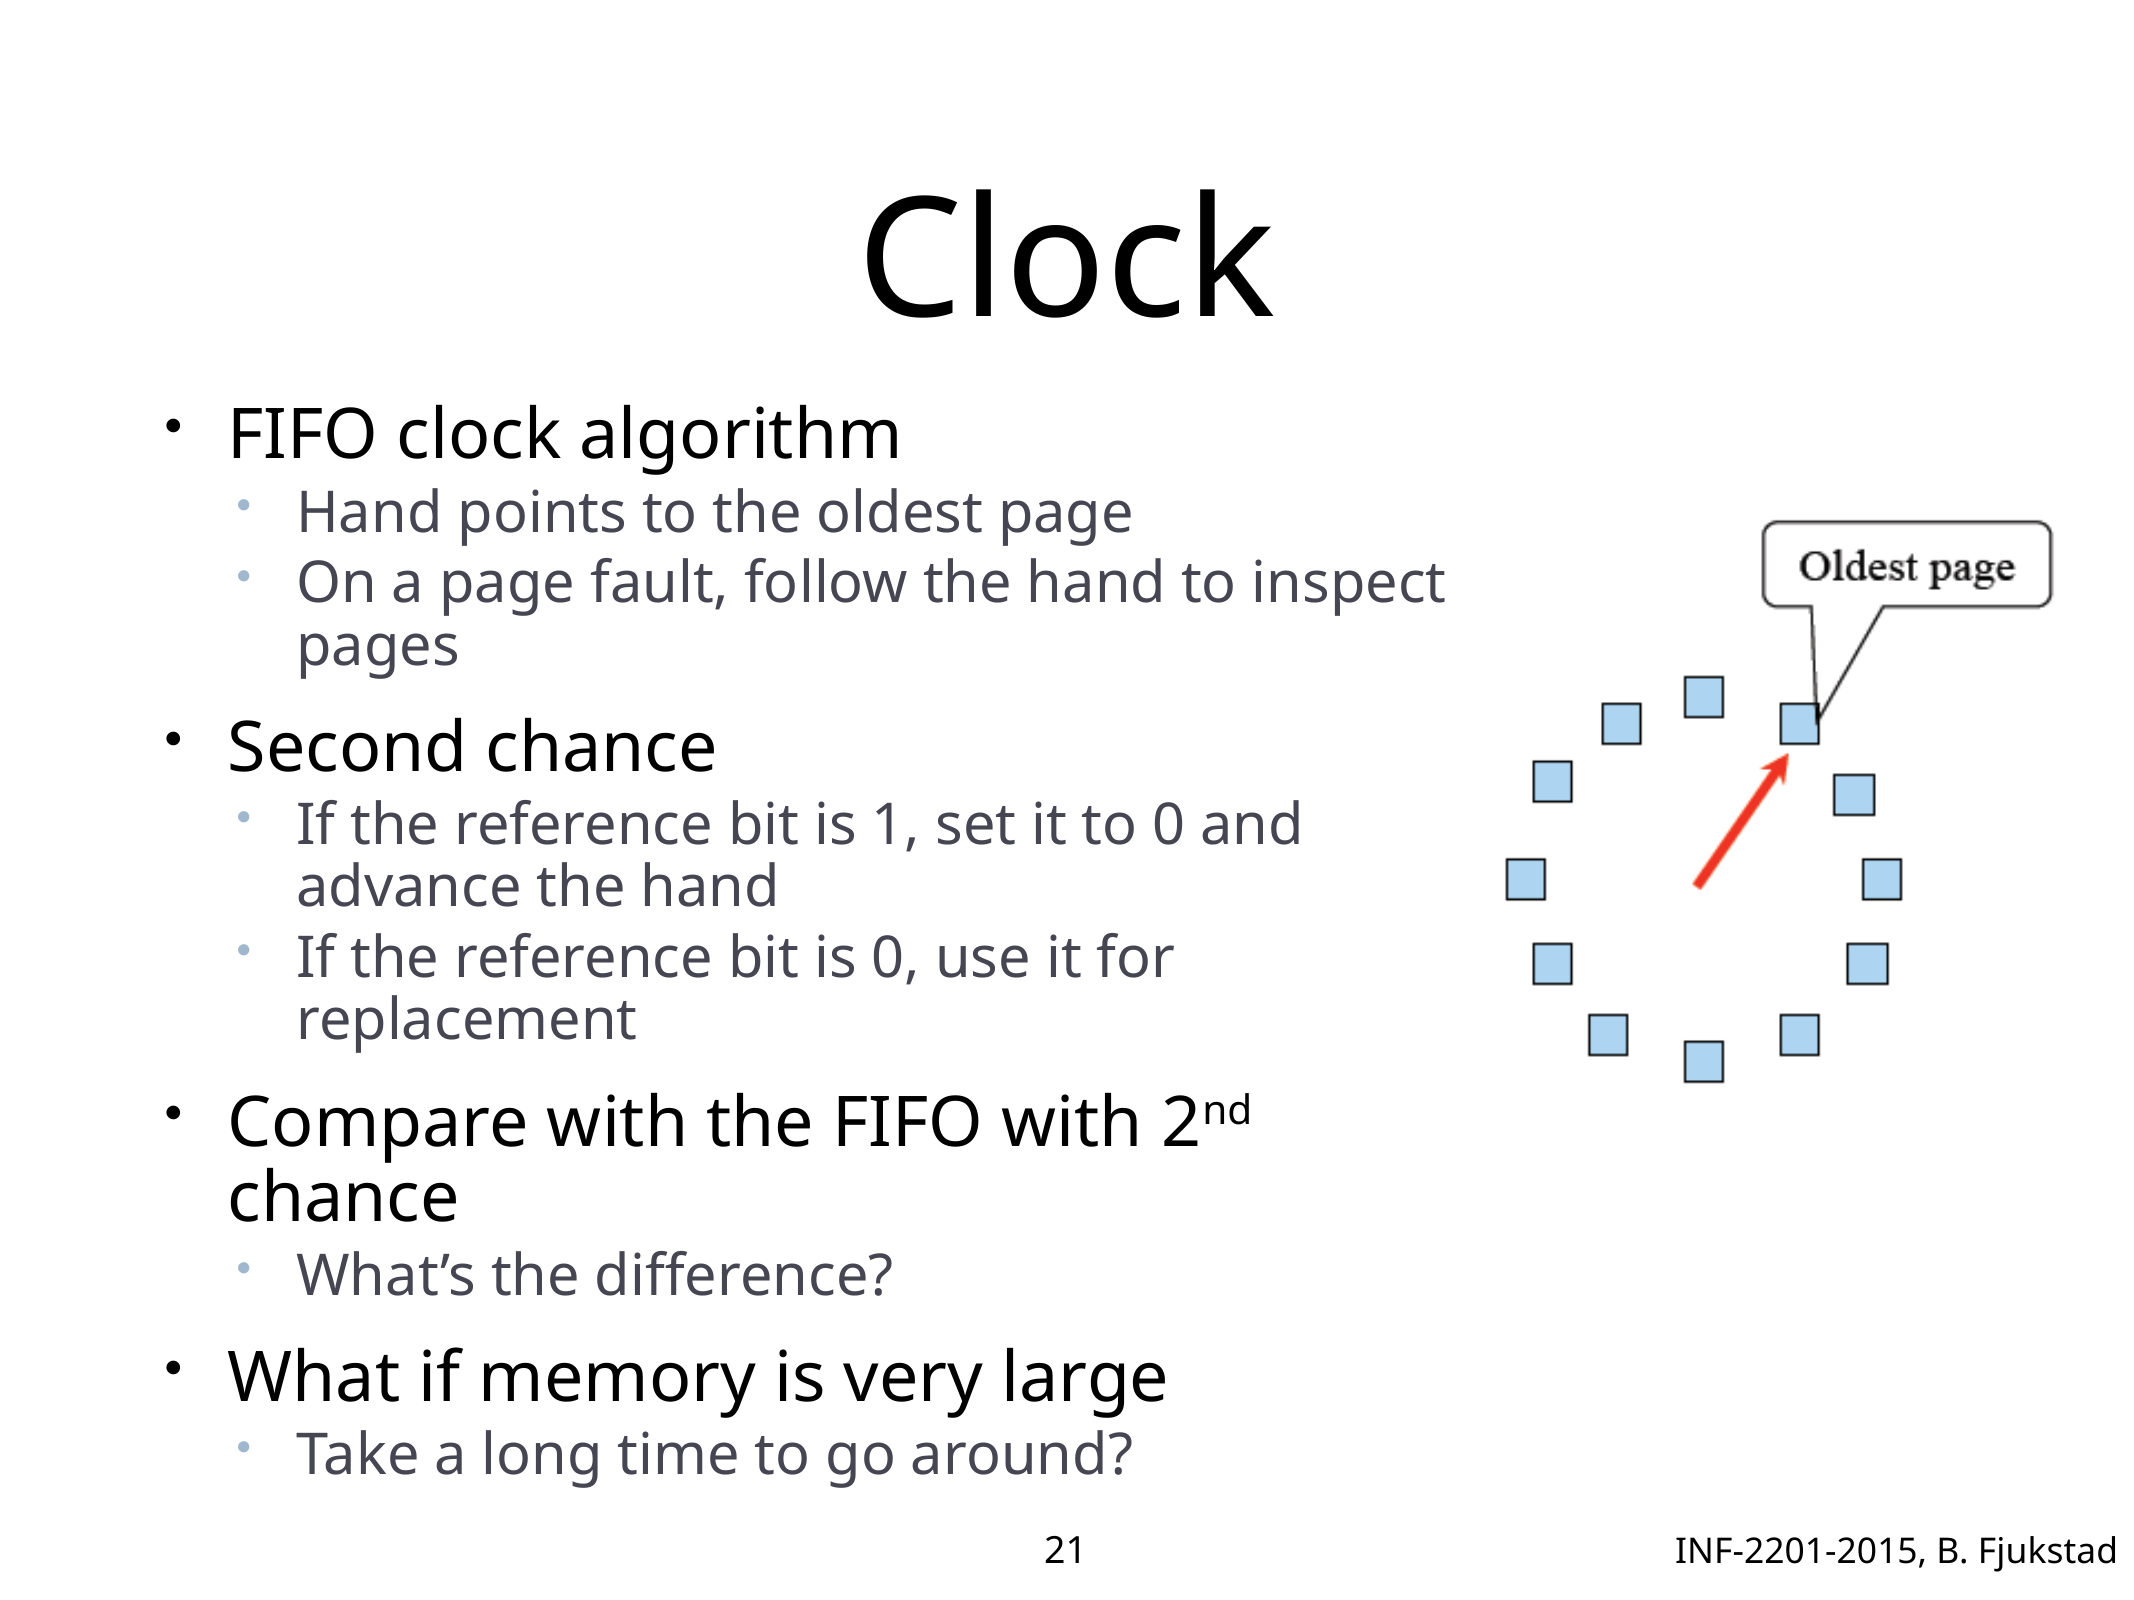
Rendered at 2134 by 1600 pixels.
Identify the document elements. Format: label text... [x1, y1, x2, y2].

picture [1481, 500, 2063, 1099]
title Clock [155, 72, 1978, 428]
list FIFO clock algorithm Hand points to the oldest page On a page fault, follow the hand to inspect pages Second chance If the reference bit is 1, set it to 0 and advance the hand If the reference bit is 0, use it for replacement Compare with the FIFO with 2nd chance What’s the difference? What if memory is very large Take a long time to go around? [155, 426, 1478, 1459]
slide_number 21 [1034, 1517, 1097, 1581]
